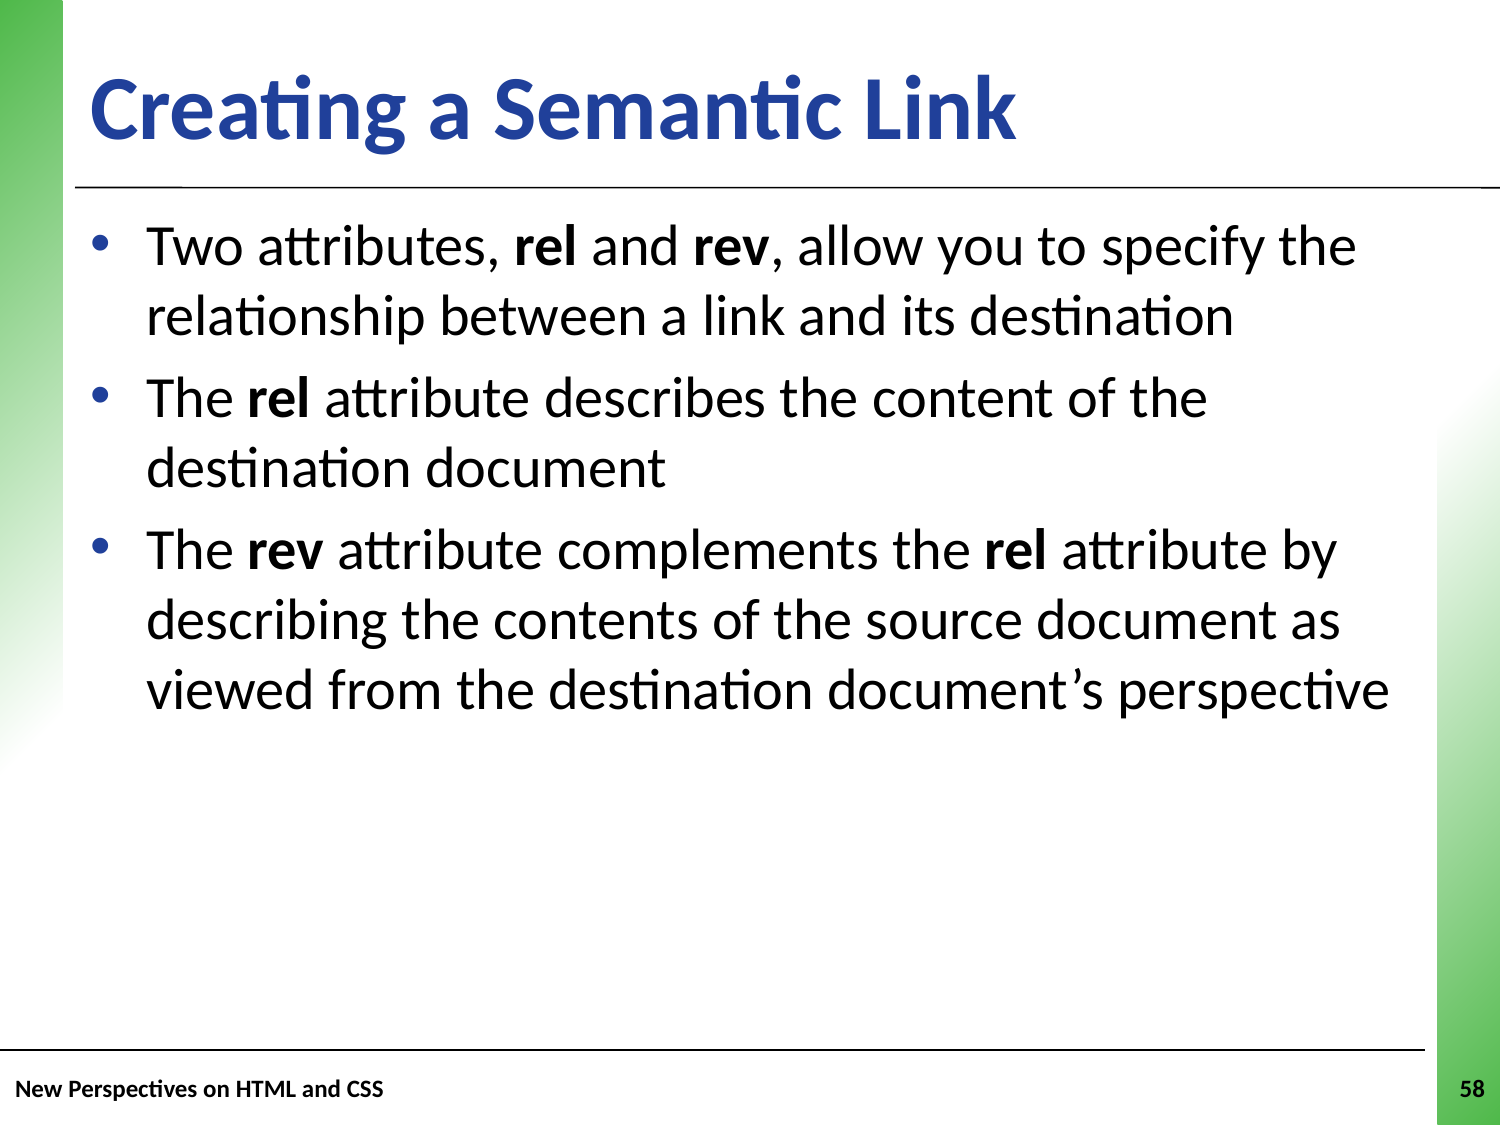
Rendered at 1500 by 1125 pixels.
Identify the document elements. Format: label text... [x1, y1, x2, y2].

list Two attributes, rel and rev, allow you to specify the relationship between a link and its destination The rel attribute describes the content of the destination document The rev attribute complements the rel attribute by describing the contents of the source document as viewed from the destination document’s perspective [74, 199, 1426, 1006]
footer New Perspectives on HTML and CSS [0, 1050, 1350, 1125]
title Creating a Semantic Link [74, 24, 1438, 181]
slide_number 58 [1412, 1050, 1500, 1125]
